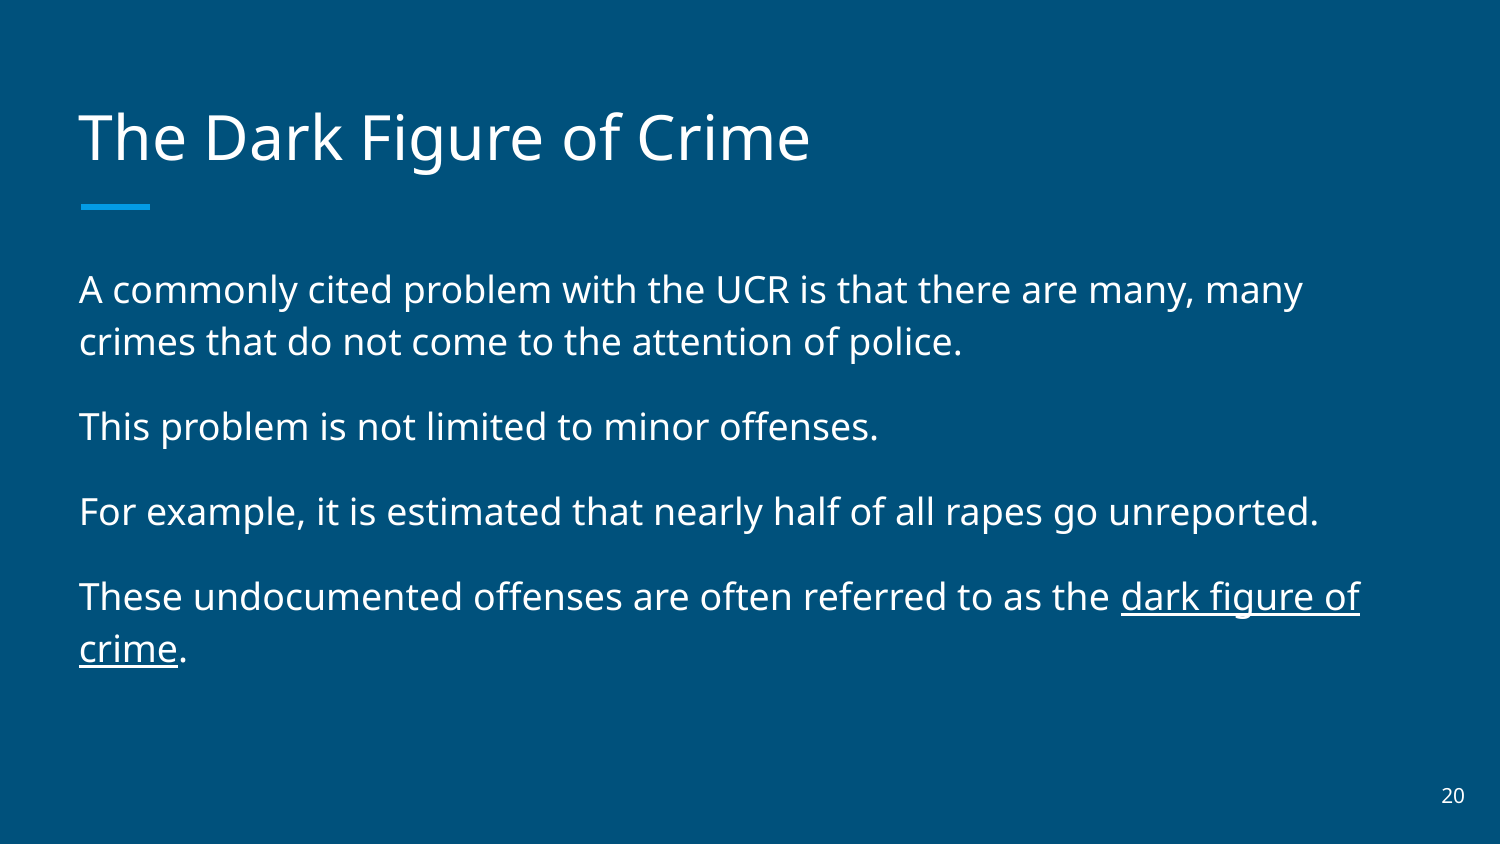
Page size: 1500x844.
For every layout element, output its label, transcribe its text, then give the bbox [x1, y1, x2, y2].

list A commonly cited problem with the UCR is that there are many, many crimes that do not come to the attention of police. This problem is not limited to minor offenses. For example, it is estimated that nearly half of all rapes go unreported. These undocumented offenses are often referred to as the dark figure of crime. [63, 244, 1437, 750]
title The Dark Figure of Crime [63, 75, 1437, 188]
slide_number ‹#› [1389, 764, 1480, 830]
